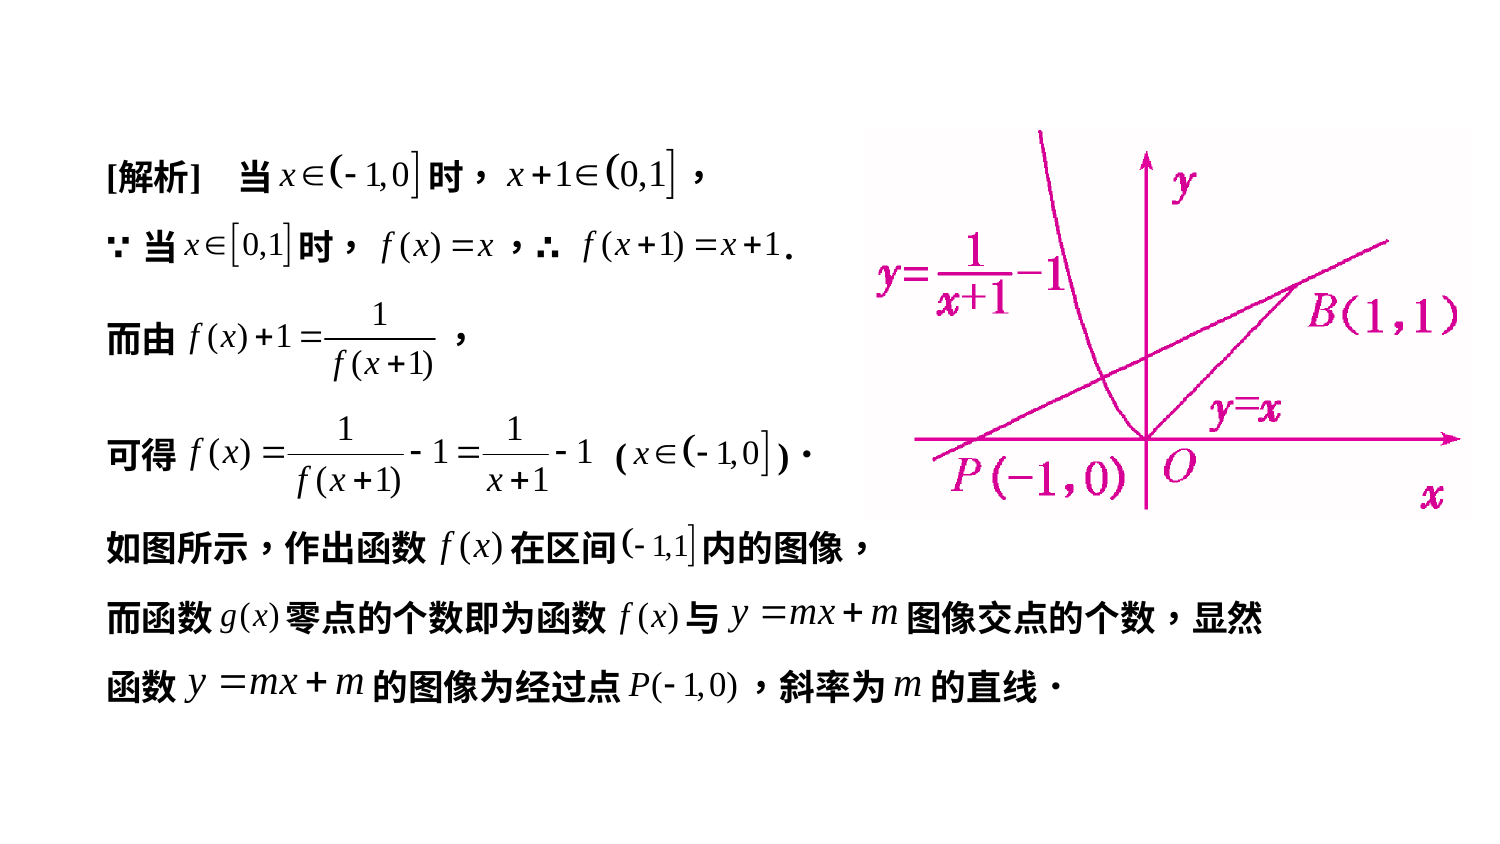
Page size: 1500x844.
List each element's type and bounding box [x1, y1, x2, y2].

picture [864, 128, 1472, 521]
text_box [106, 142, 1265, 723]
